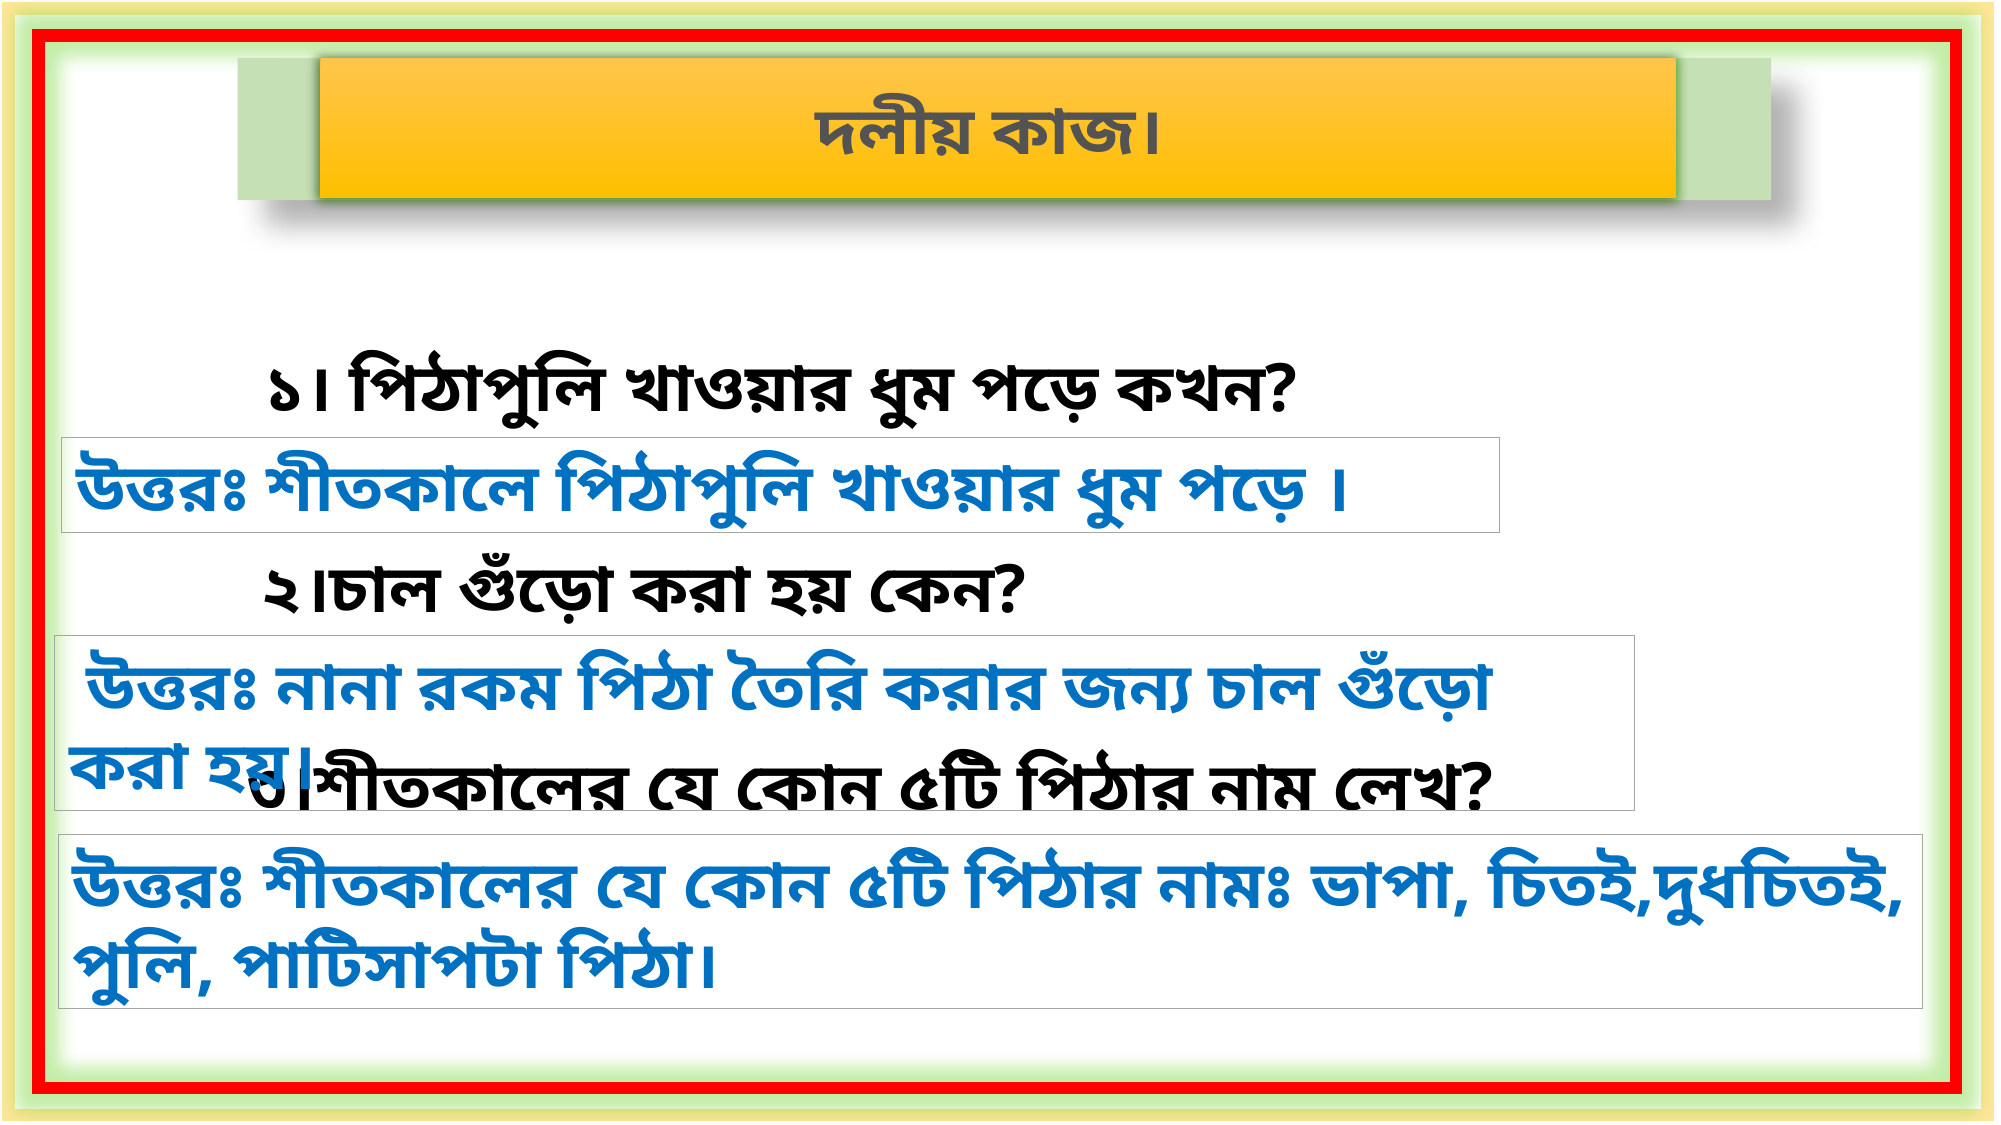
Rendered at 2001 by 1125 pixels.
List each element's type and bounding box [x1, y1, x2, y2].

text_box [8, 8, 1988, 1116]
